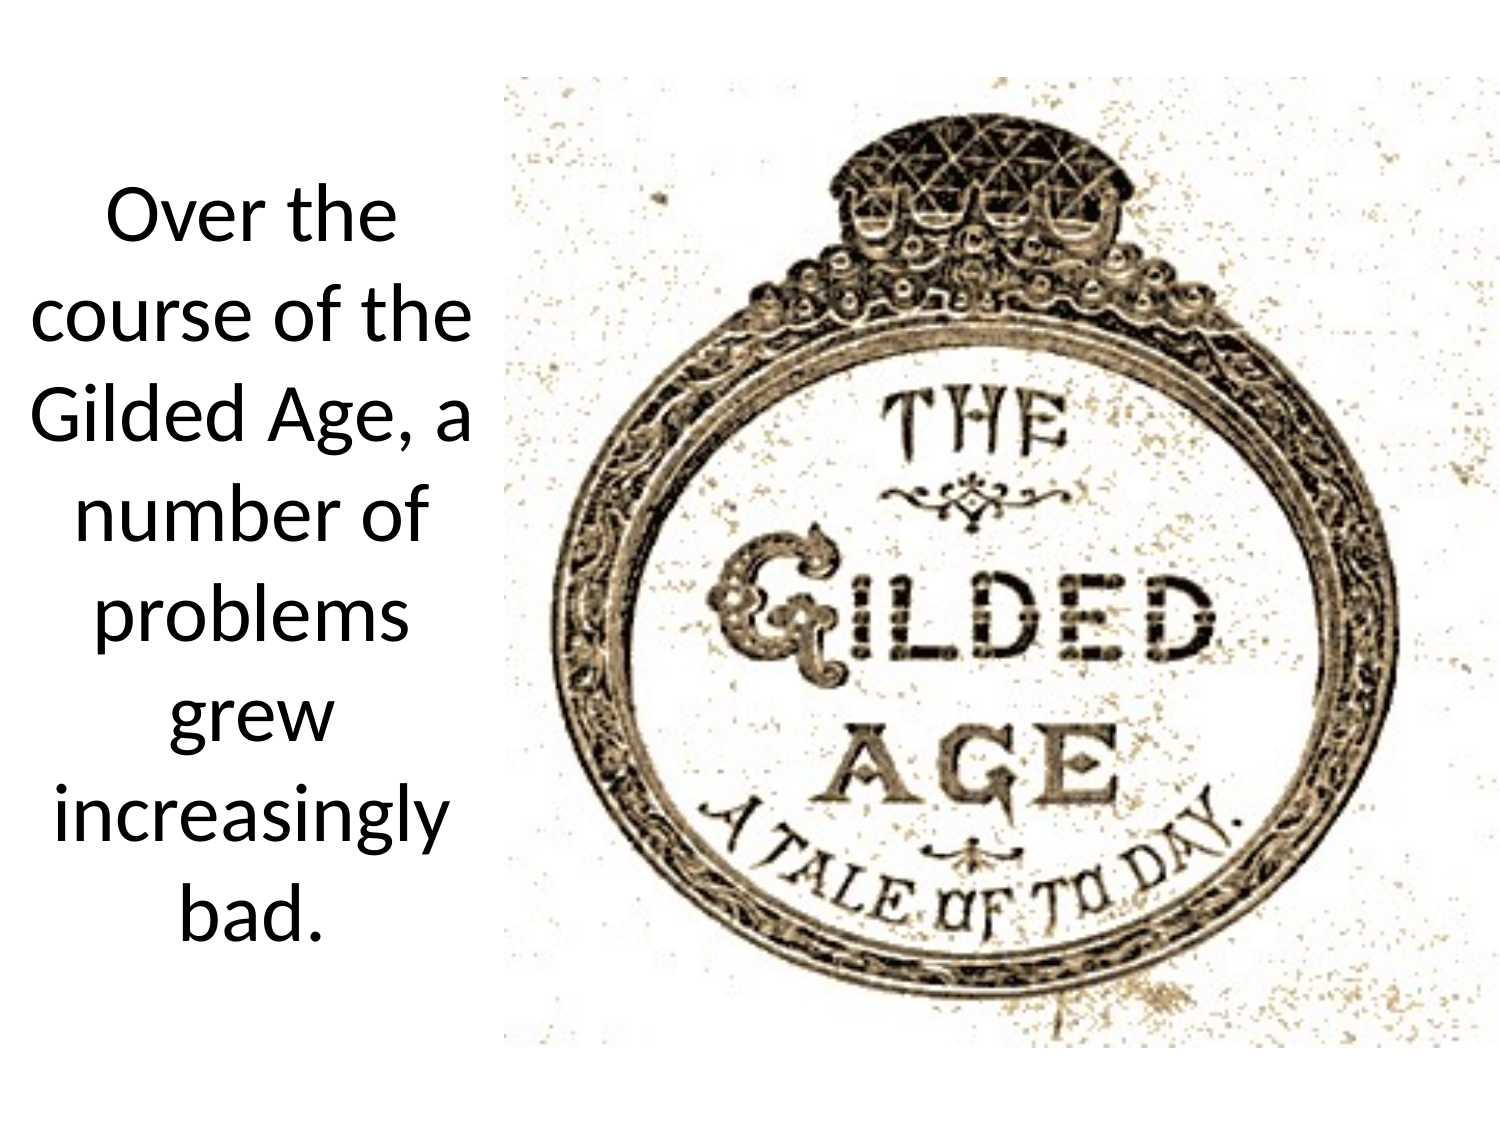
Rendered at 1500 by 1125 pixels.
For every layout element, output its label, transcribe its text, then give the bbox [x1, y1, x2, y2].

text_box Over the course of the Gilded Age, a number of problems grew increasingly bad. [0, 150, 499, 966]
picture [504, 76, 1500, 1048]
